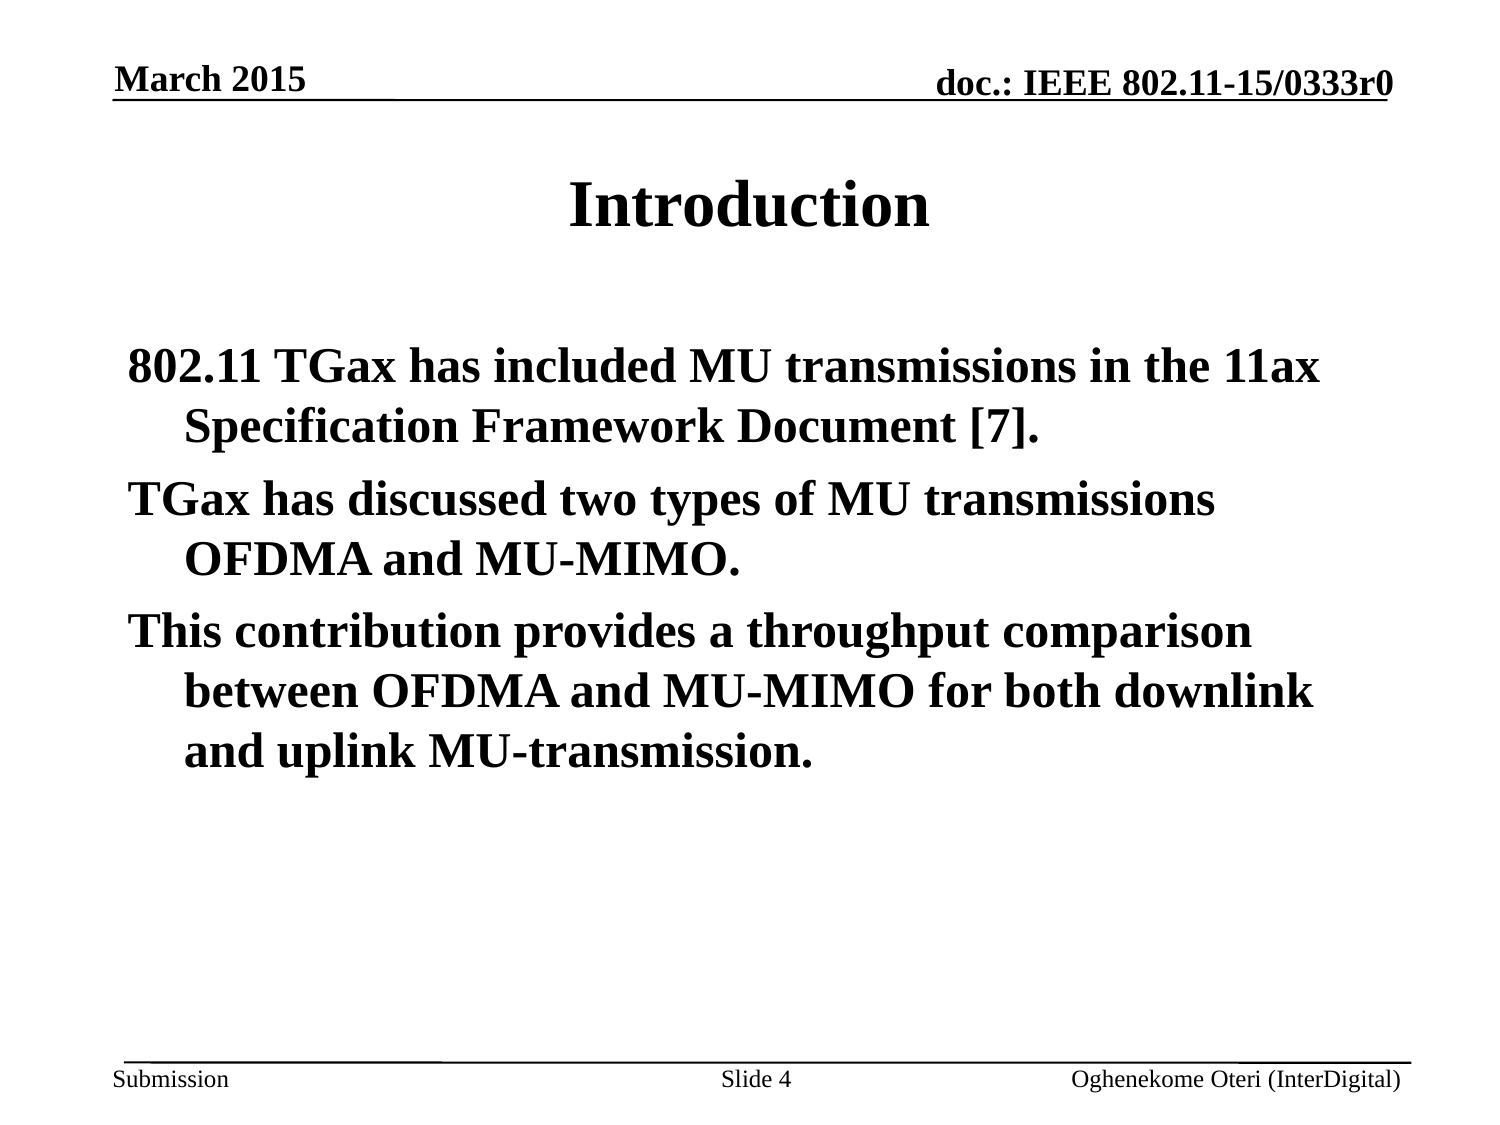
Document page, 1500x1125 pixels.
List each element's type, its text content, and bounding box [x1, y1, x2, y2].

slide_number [114, 54, 423, 100]
footer Oghenekome Oteri (InterDigital) [878, 1061, 1402, 1093]
slide_number Slide 4 [712, 1061, 800, 1123]
list 802.11 TGax has included MU transmissions in the 11ax Specification Framework Document [7]. TGax has discussed two types of MU transmissions OFDMA and MU-MIMO. This contribution provides a throughput comparison between OFDMA and MU-MIMO for both downlink and uplink MU-transmission. [112, 324, 1388, 1000]
title Introduction [112, 112, 1388, 288]
